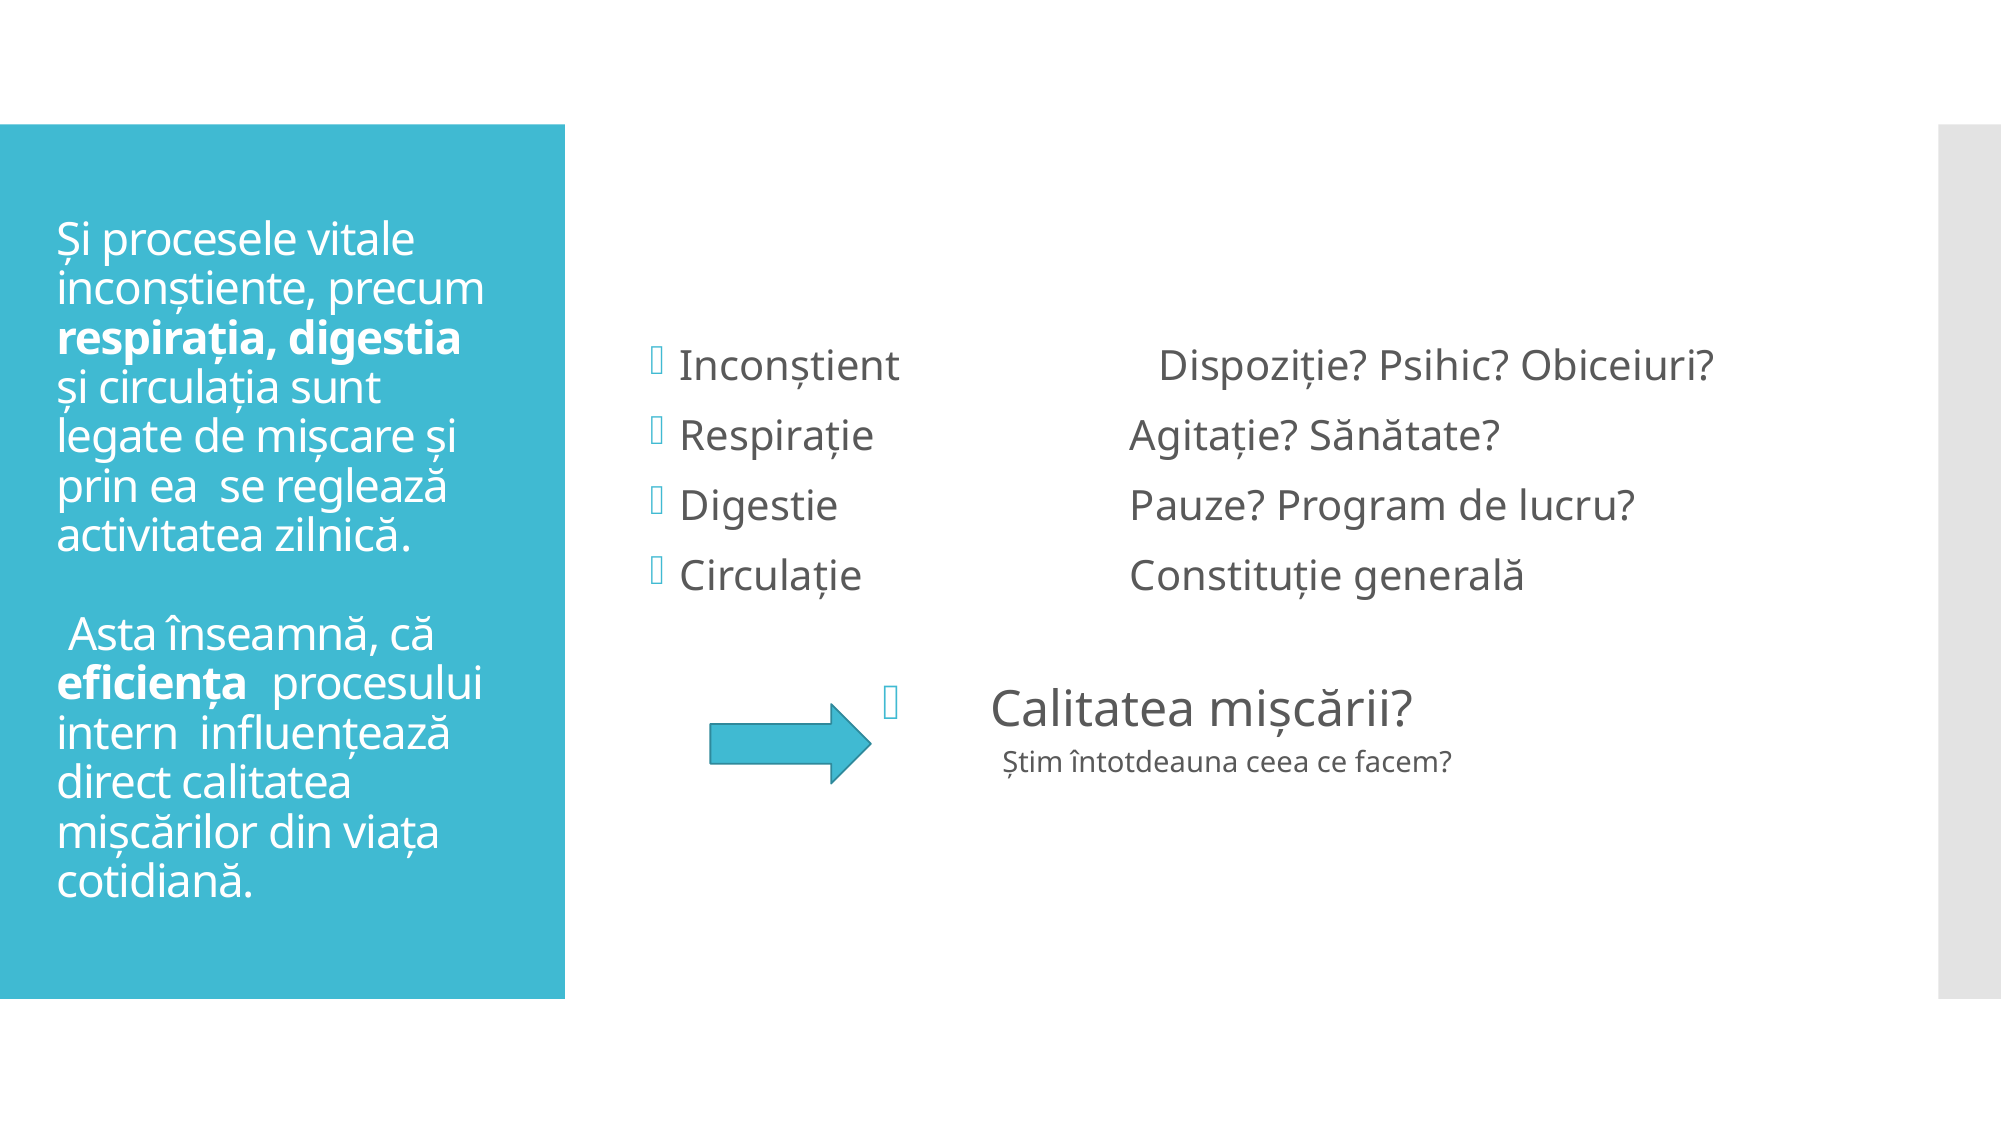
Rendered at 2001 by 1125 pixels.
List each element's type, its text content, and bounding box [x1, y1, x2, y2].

text_box [709, 703, 872, 785]
list Inconștient Dispoziție? Psihic? Obiceiuri? Respirație Agitație? Sănătate? Digestie Pauze? Program de lucru? Circulație Constituție generală Calitatea mișcării? Știm întotdeauna ceea ce facem? [634, 141, 1835, 982]
title Și procesele vitale inconștiente, precum respirația, digestia și circulația sunt legate de mișcare și prin ea se reglează activitatea zilnică. Asta înseamnă, că eficiența procesului intern influențează direct calitatea mișcărilor din viața cotidiană. [41, 184, 525, 940]
